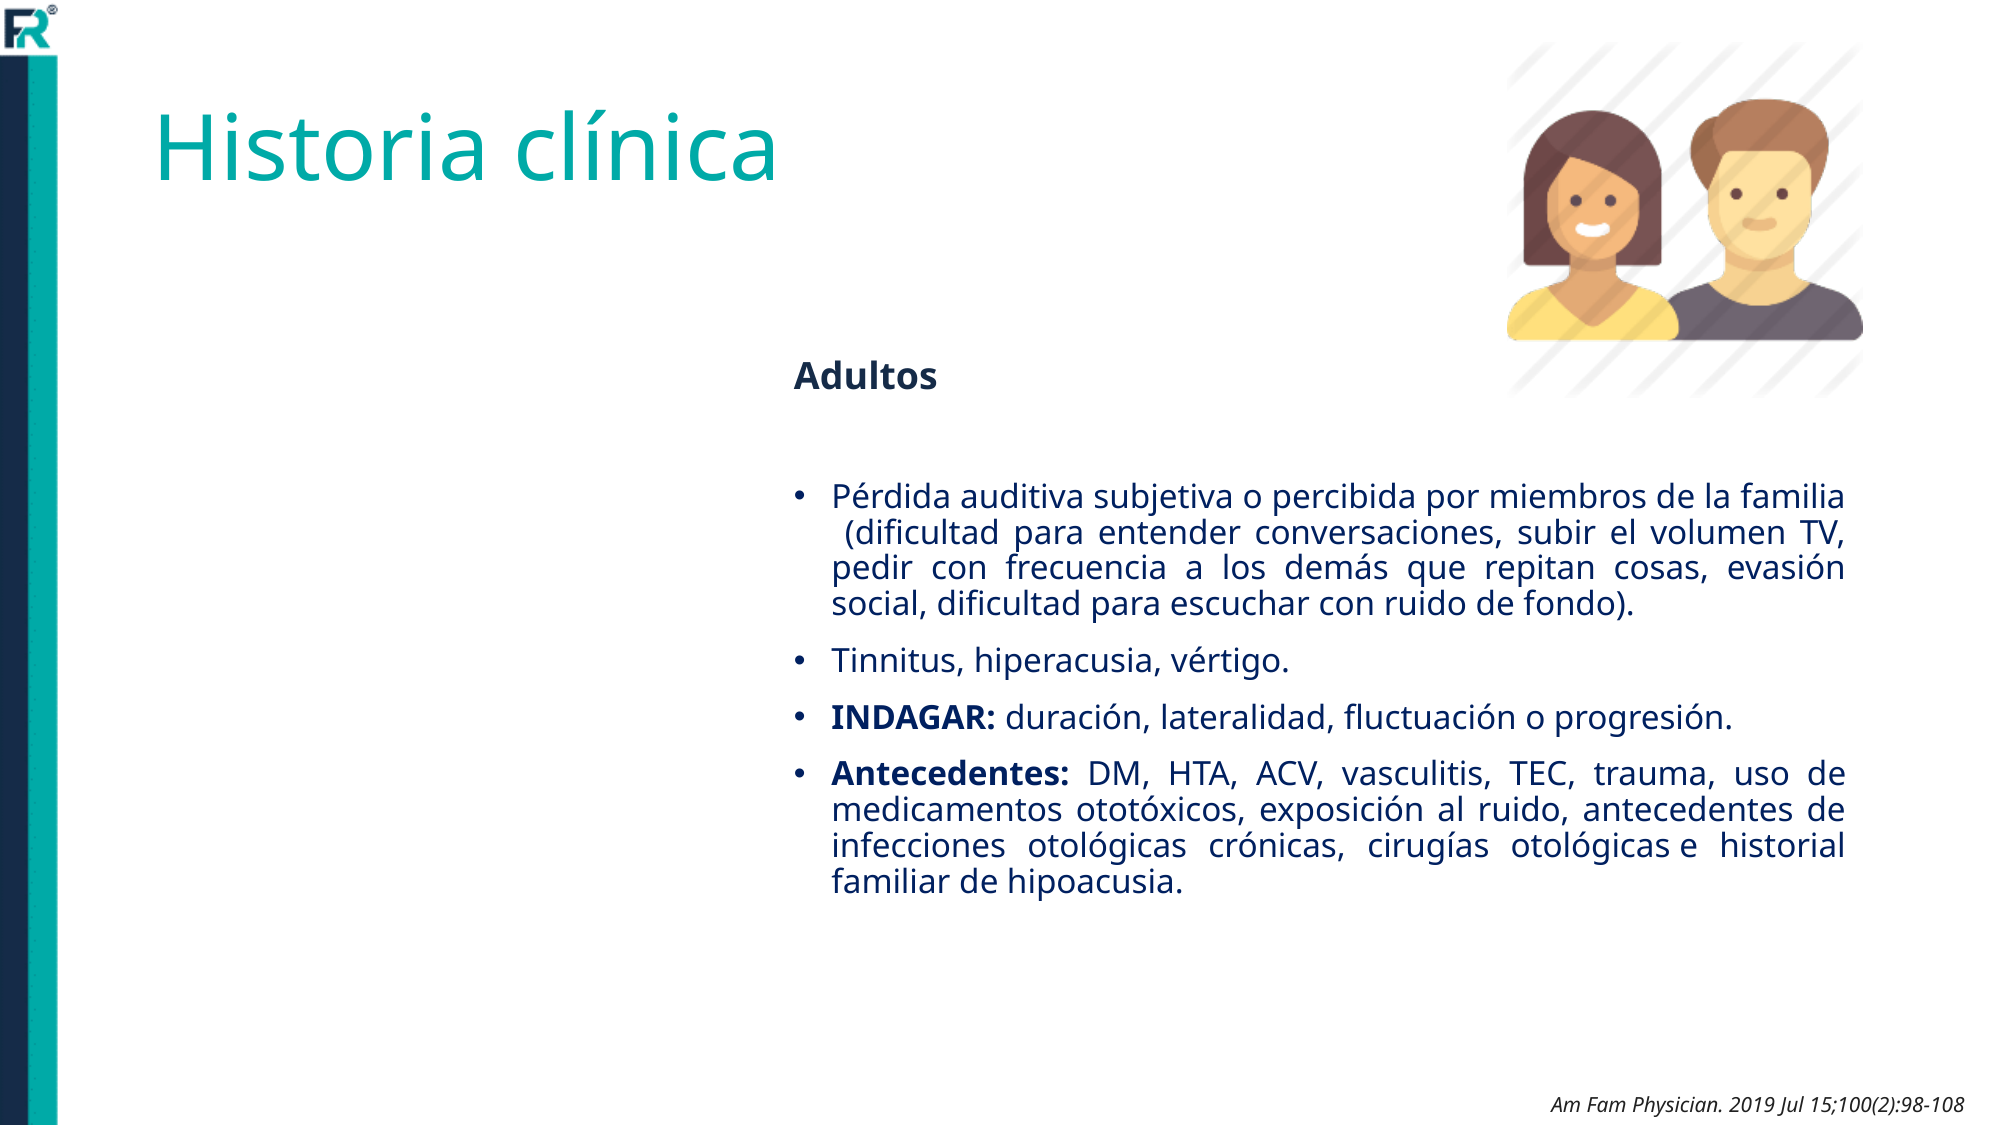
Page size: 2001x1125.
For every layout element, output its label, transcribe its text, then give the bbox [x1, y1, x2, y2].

title Historia clínica [137, 42, 1507, 260]
text_box Am Fam Physician. 2019 Jul 15;100(2):98-108 [1486, 1084, 2000, 1125]
picture [0, 0, 2001, 1125]
list Adultos Pérdida auditiva subjetiva o percibida por miembros de la familia (dificultad para entender conversaciones, subir el volumen TV, pedir con frecuencia a los demás que repitan cosas, evasión social, dificultad para escuchar con ruido de fondo). Tinnitus, hiperacusia, vértigo. INDAGAR: duración, lateralidad, fluctuación o progresión. Antecedentes: DM, HTA, ACV, vasculitis, TEC, trauma, uso de medicamentos ototóxicos, exposición al ruido, antecedentes de infecciones otológicas crónicas, cirugías otológicas e historial familiar de hipoacusia. [779, 349, 1863, 954]
